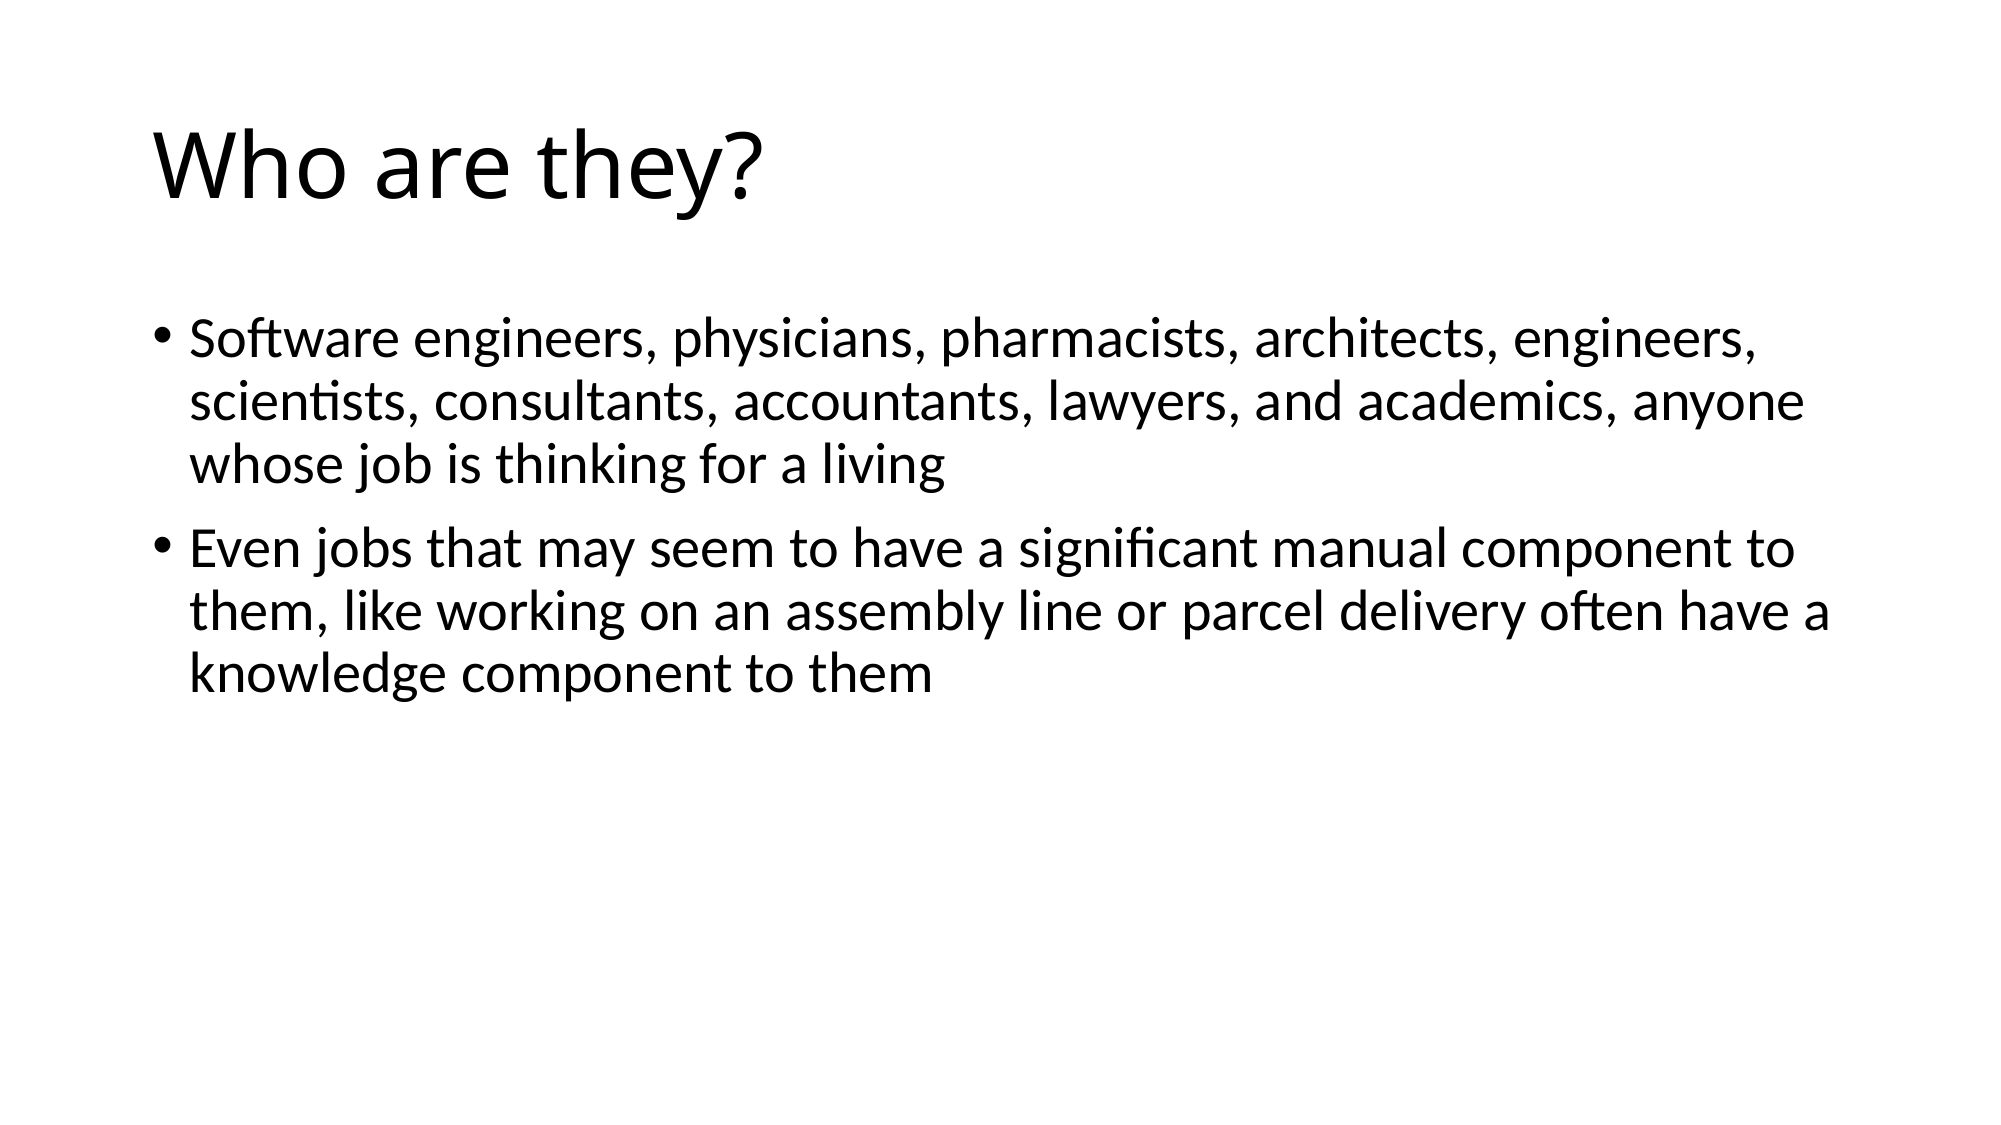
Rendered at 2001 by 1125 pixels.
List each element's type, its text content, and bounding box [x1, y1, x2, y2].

list Software engineers, physicians, pharmacists, architects, engineers, scientists, consultants, accountants, lawyers, and academics, anyone whose job is thinking for a living Even jobs that may seem to have a significant manual component to them, like working on an assembly line or parcel delivery often have a knowledge component to them [137, 299, 1863, 1014]
title Who are they? [137, 59, 1863, 278]
